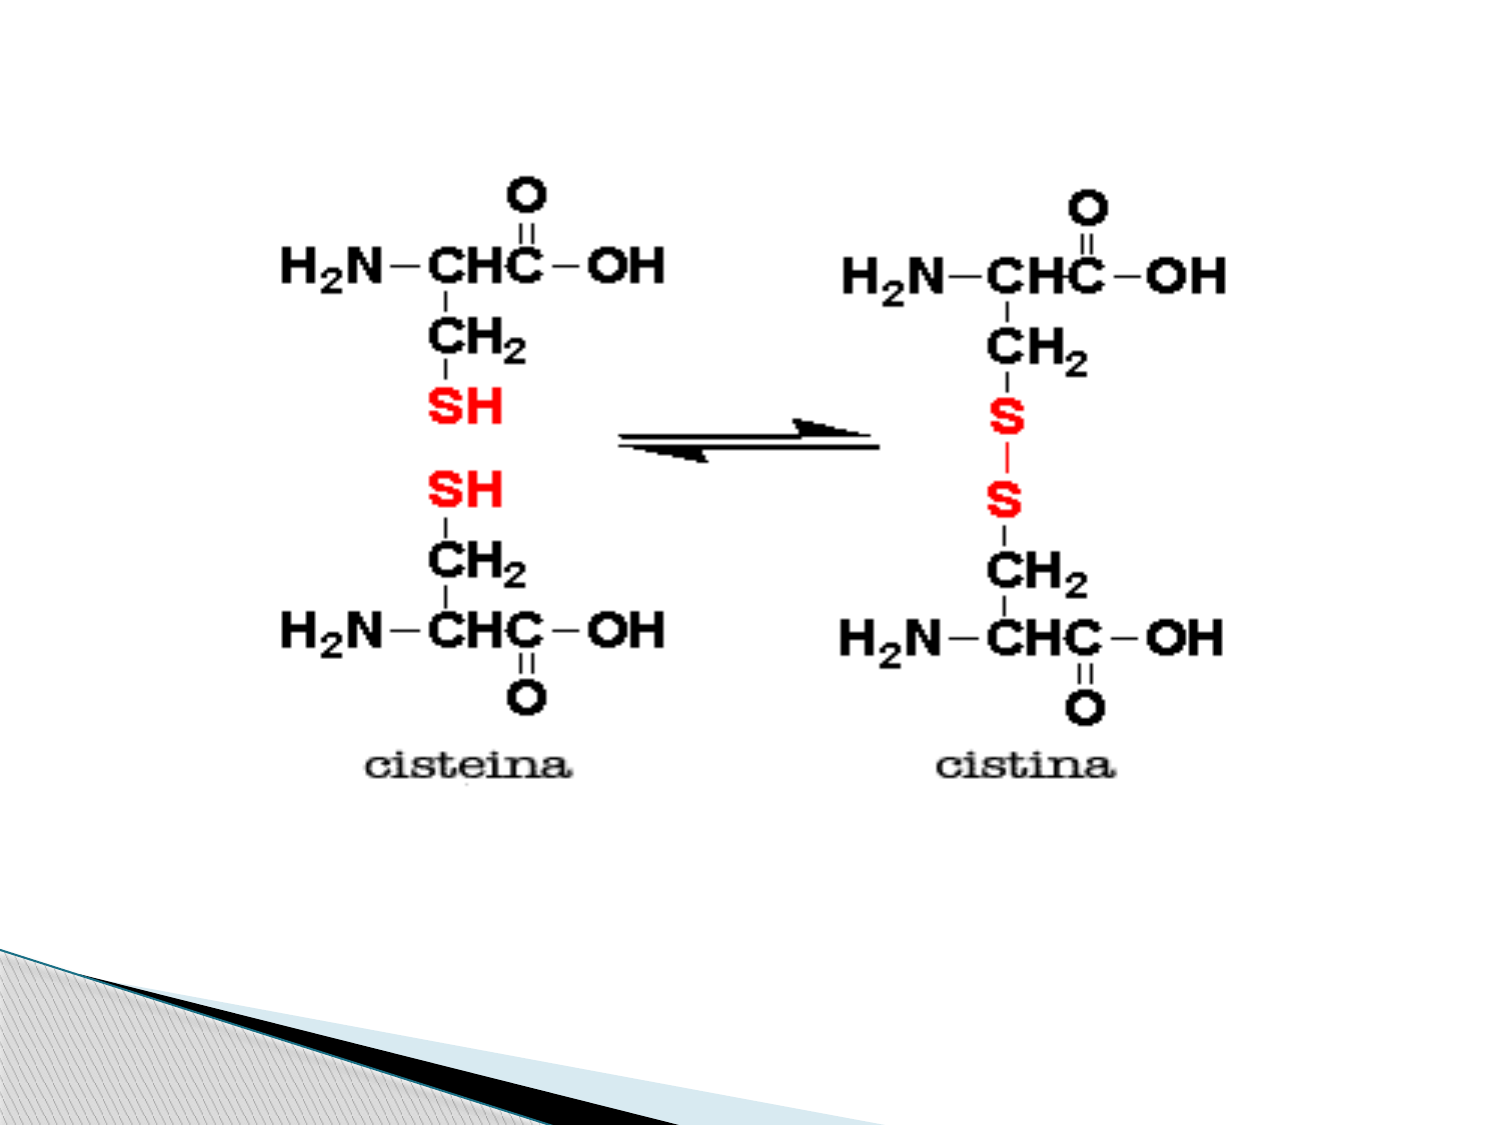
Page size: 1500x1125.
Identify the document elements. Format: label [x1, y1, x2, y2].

picture [277, 172, 1235, 823]
